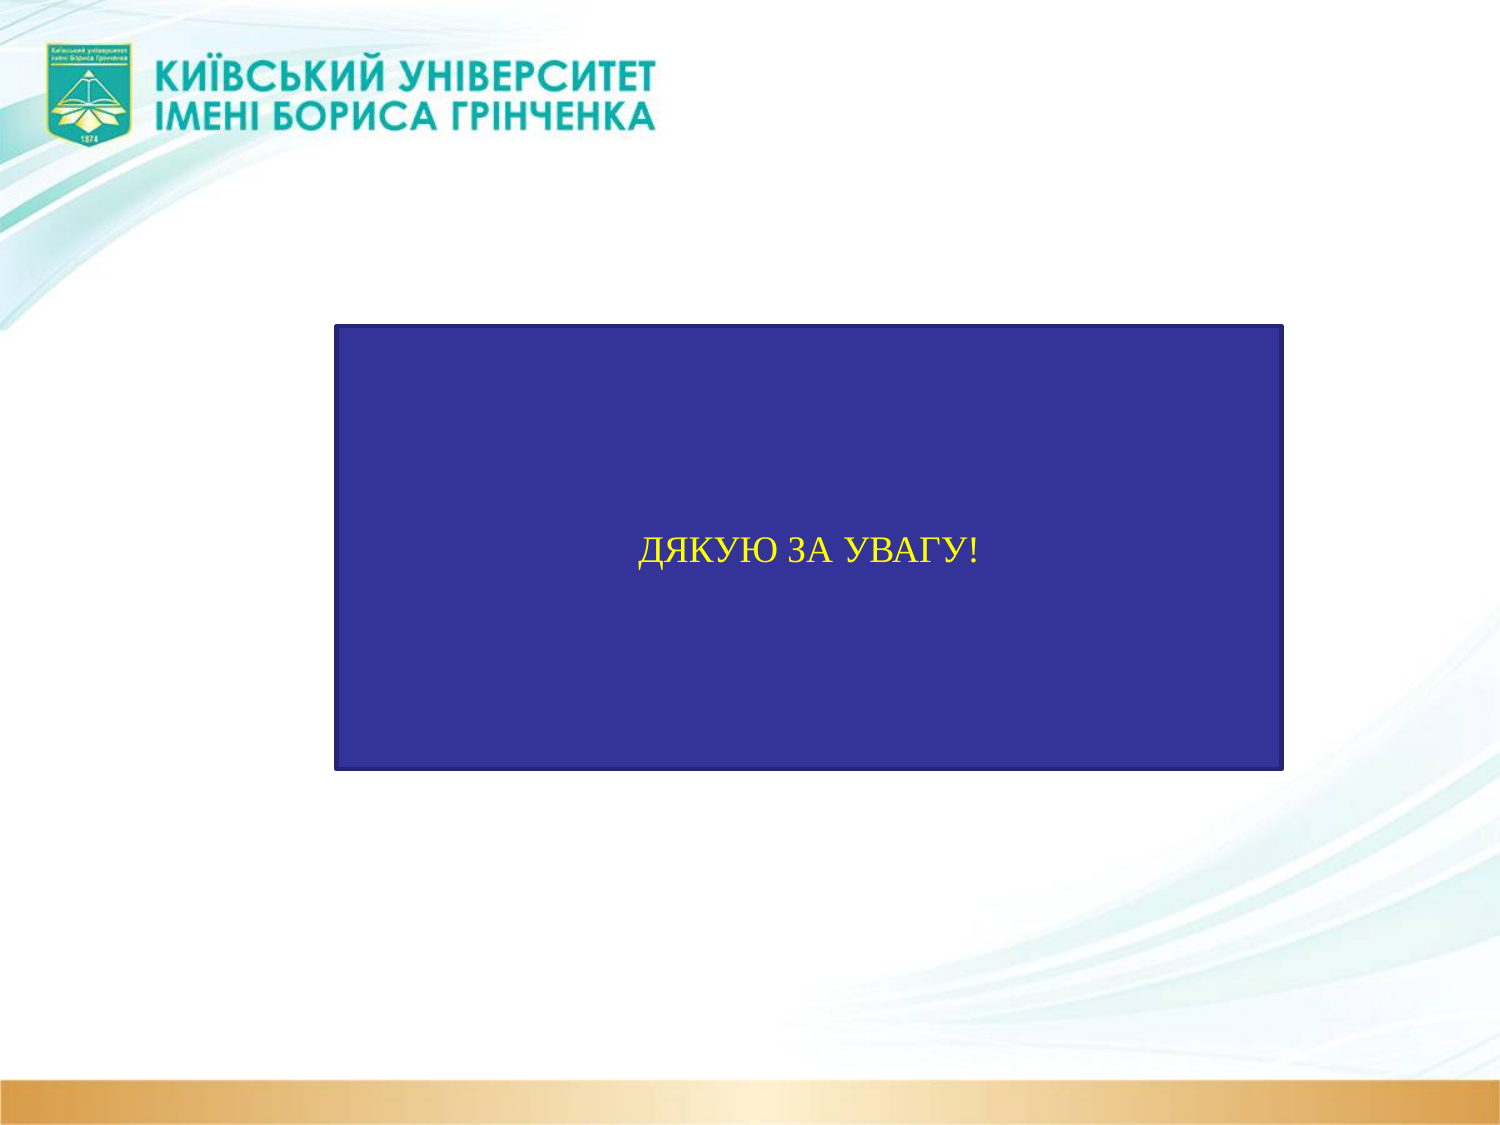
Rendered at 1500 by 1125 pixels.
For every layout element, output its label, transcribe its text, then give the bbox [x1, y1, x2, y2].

text_box ДЯКУЮ ЗА УВАГУ! [334, 324, 1284, 771]
picture [0, 0, 1500, 1125]
